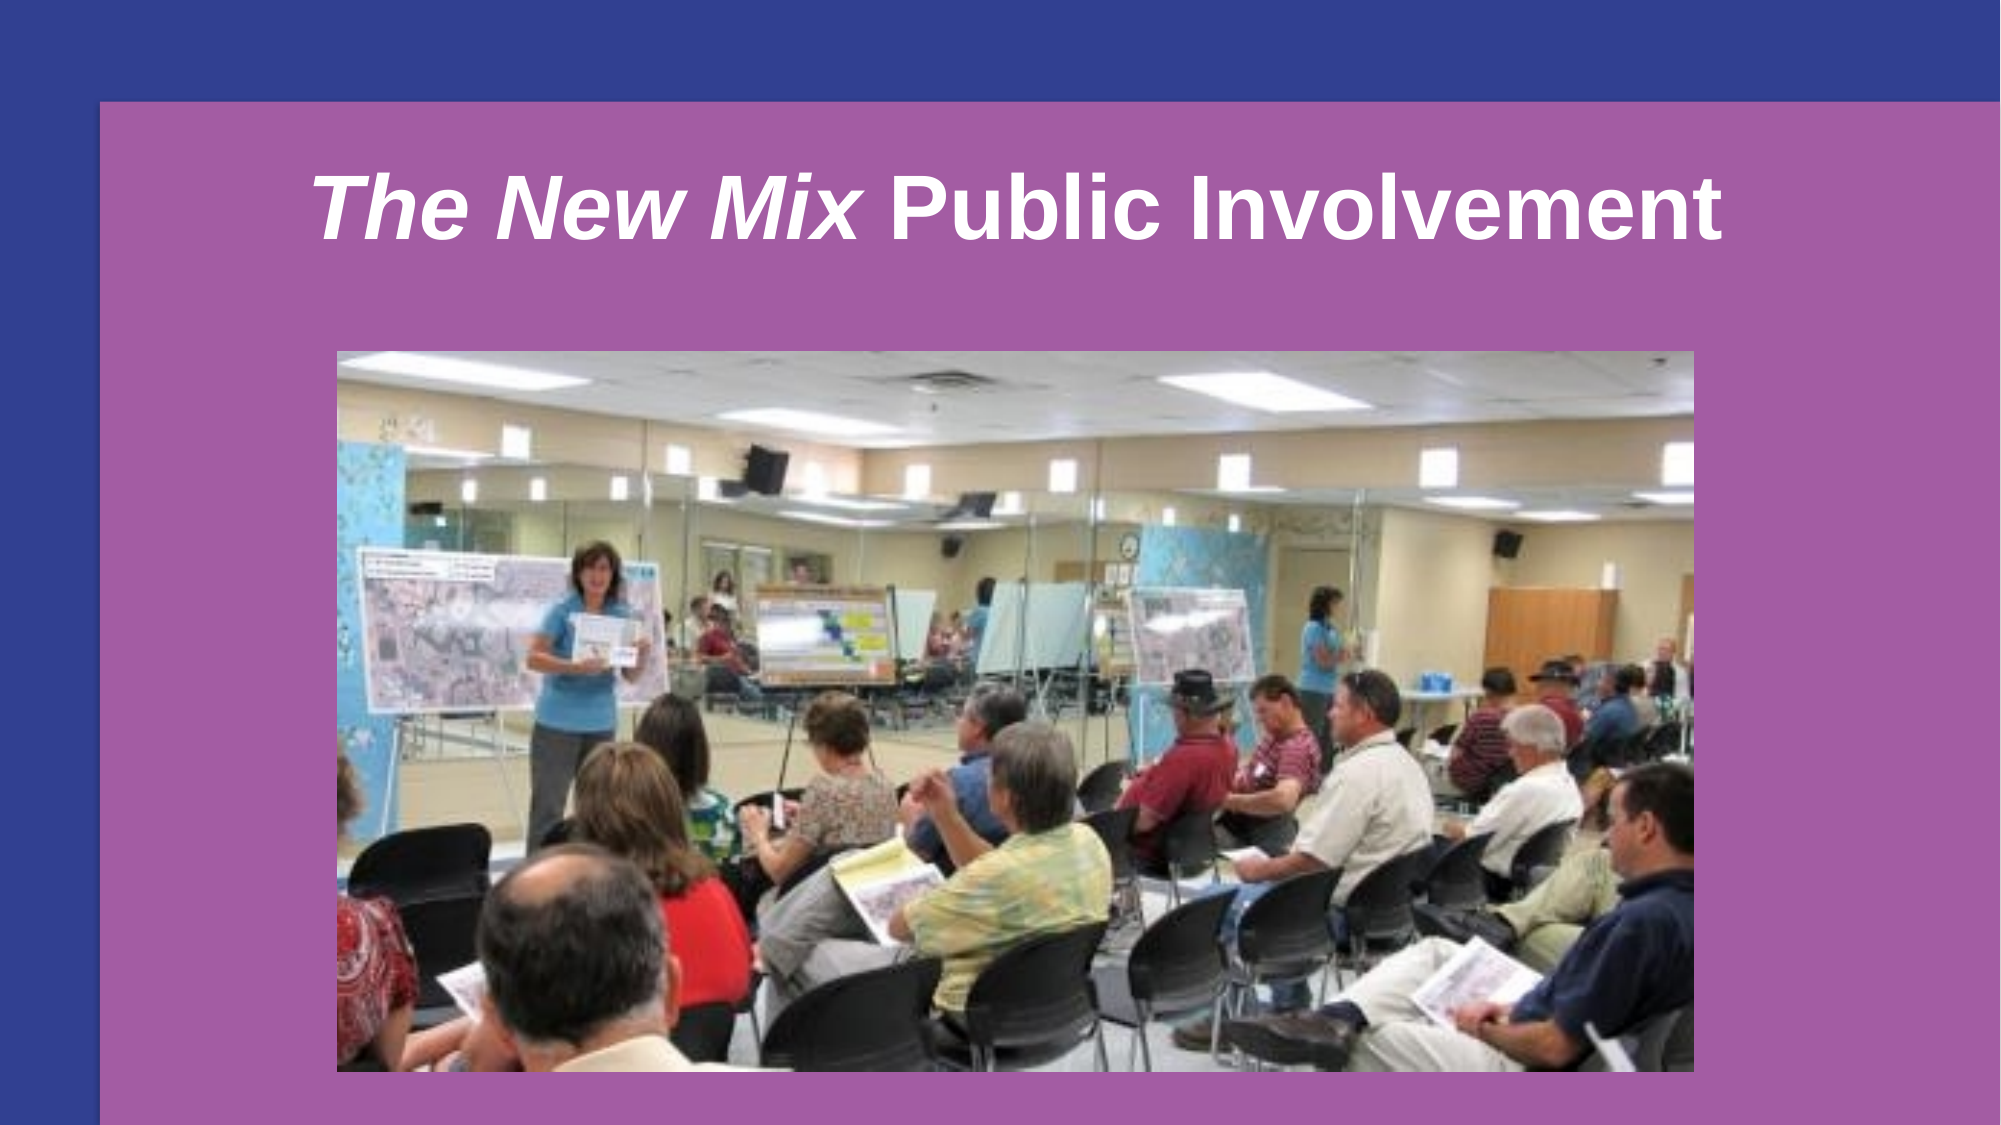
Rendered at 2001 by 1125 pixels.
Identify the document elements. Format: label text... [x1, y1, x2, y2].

title The New Mix Public Involvement [115, 109, 1916, 297]
picture [337, 351, 1694, 1073]
